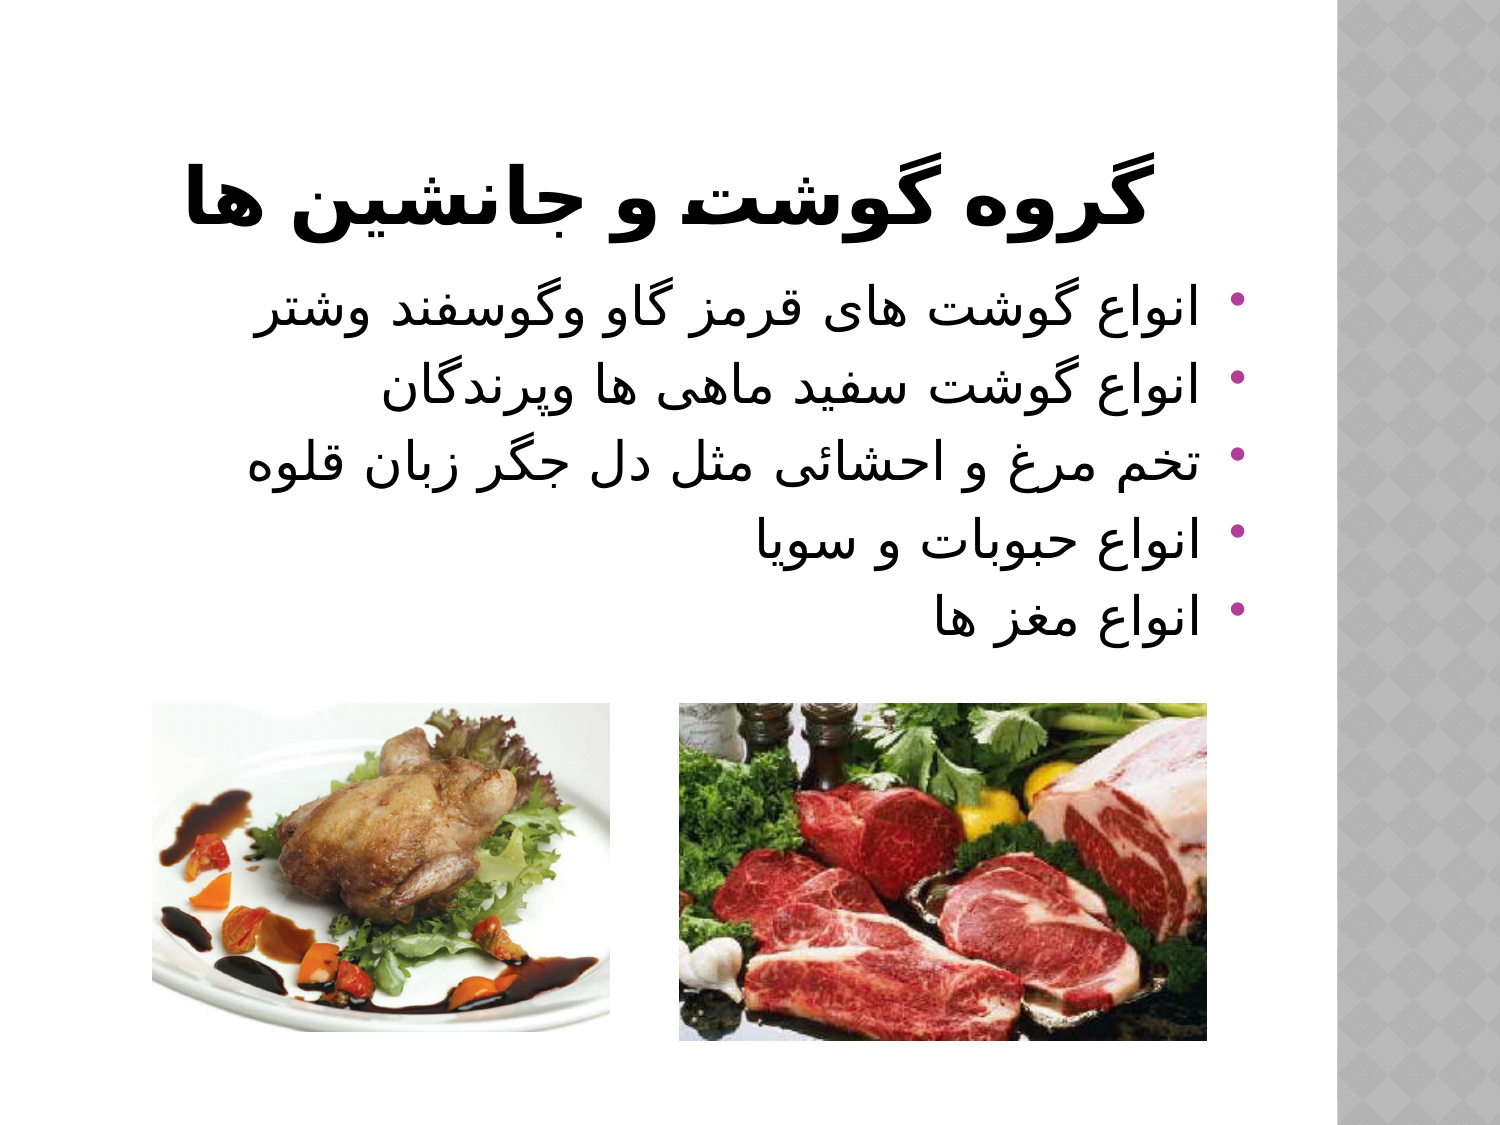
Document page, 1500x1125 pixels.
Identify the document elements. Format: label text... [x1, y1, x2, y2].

picture [679, 702, 1207, 1041]
picture [151, 702, 610, 1032]
title گروه گوشت و جانشین ها [75, 52, 1263, 240]
list انواع گوشت های قرمز گاو وگوسفند وشتر انواع گوشت سفید ماهی ها وپرندگان تخم مرغ و احشائی مثل دل جگر زبان قلوه انواع حبوبات و سویا انواع مغز ها [74, 263, 1263, 1060]
